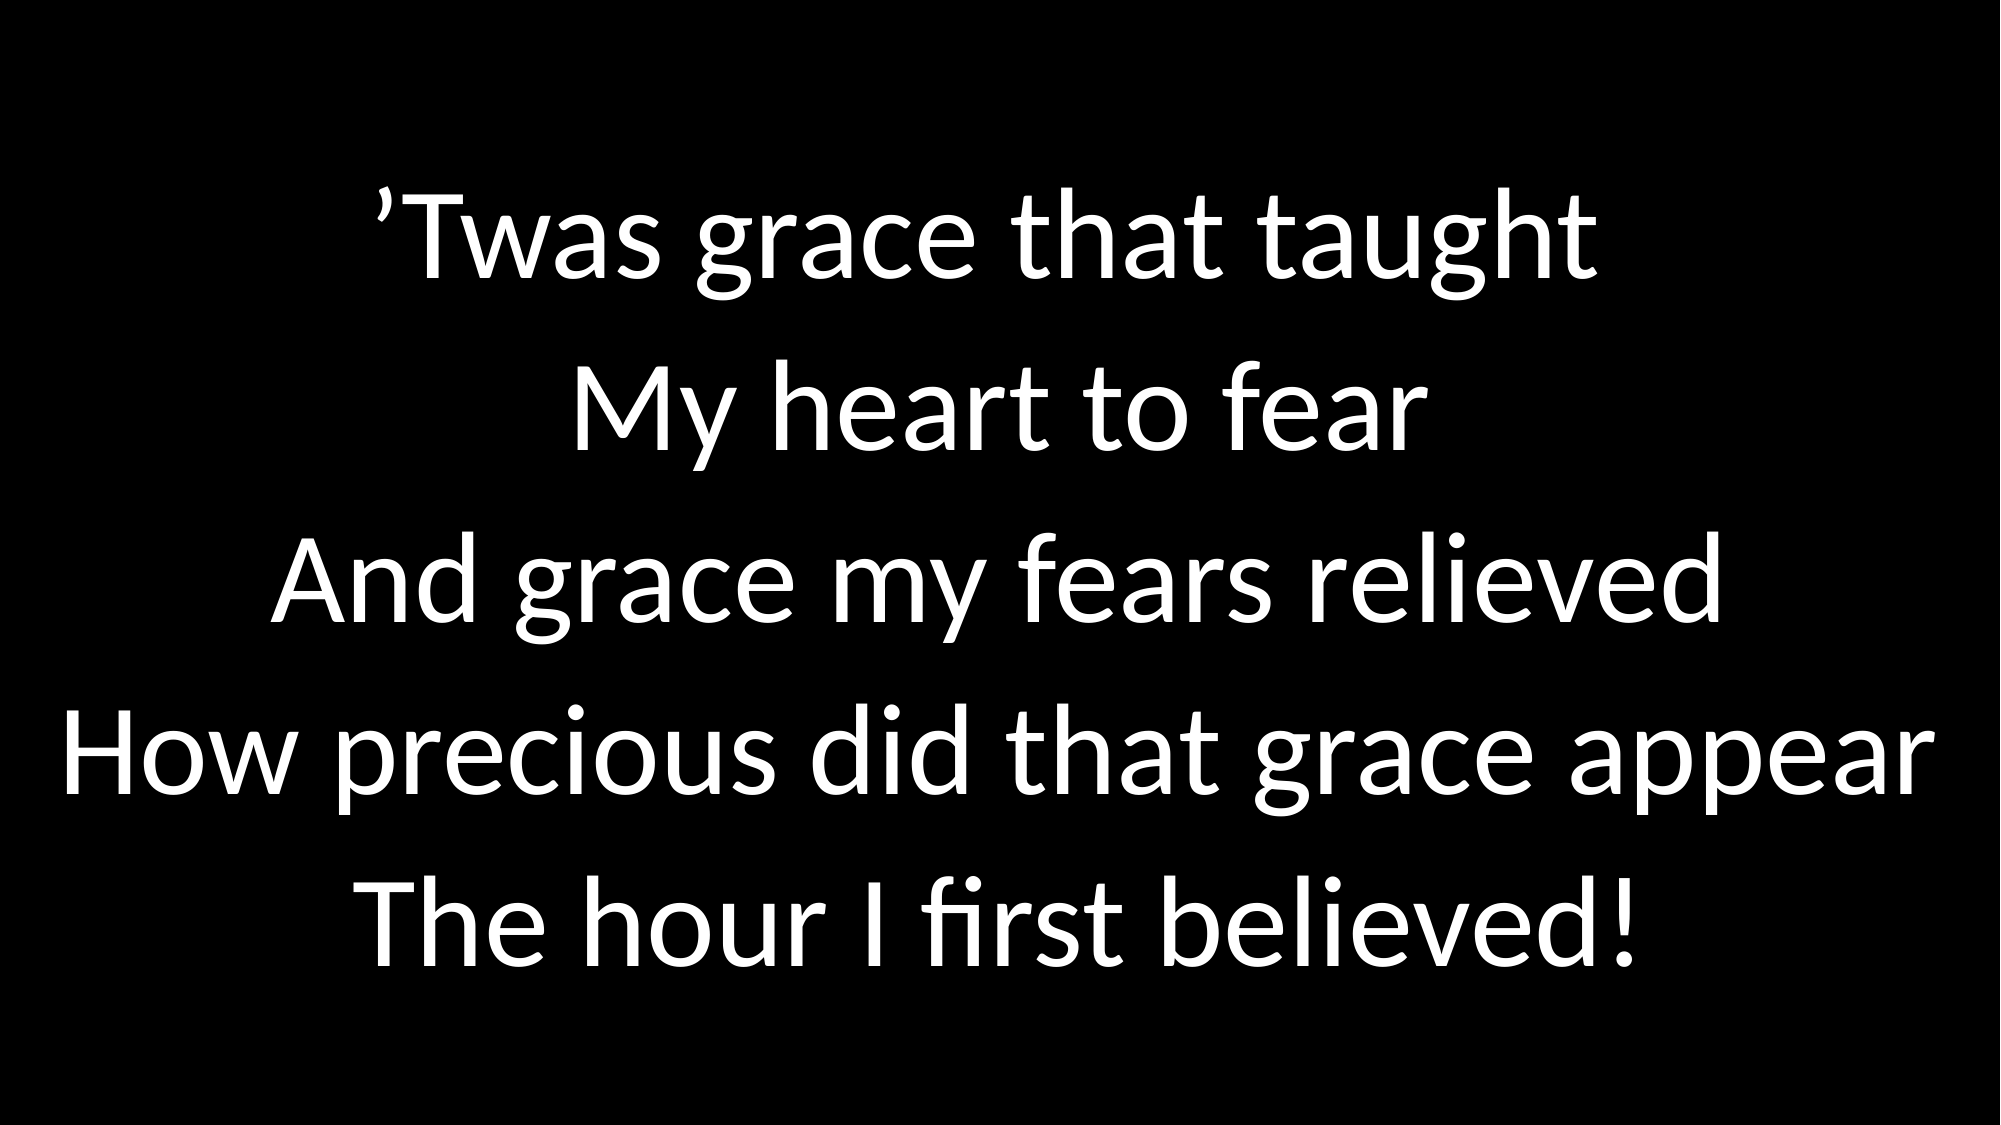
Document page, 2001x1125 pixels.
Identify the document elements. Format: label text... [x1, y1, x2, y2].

title ’Twas grace that taught My heart to fear And grace my fears relieved How precious did that grace appear The hour I first believed! [0, 0, 2000, 1125]
